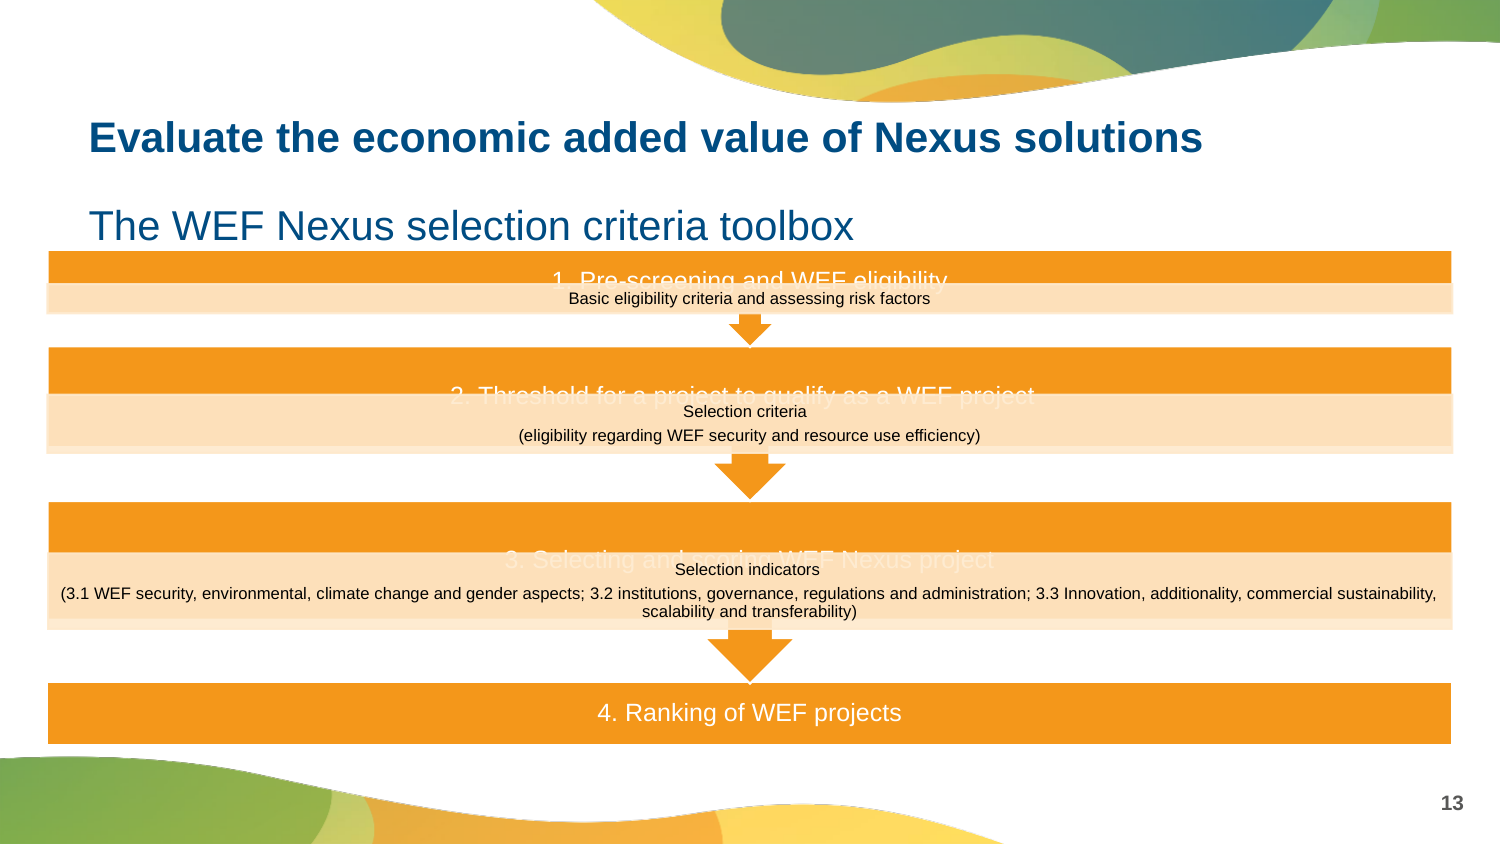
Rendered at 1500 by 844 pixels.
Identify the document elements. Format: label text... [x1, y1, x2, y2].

picture [0, 0, 1500, 120]
picture [0, 724, 1500, 844]
list The WEF Nexus selection criteria toolbox [73, 204, 1480, 249]
title Evaluate the economic added value of Nexus solutions [73, 94, 1480, 184]
slide_number 13 [1141, 780, 1479, 826]
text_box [47, 249, 1453, 746]
